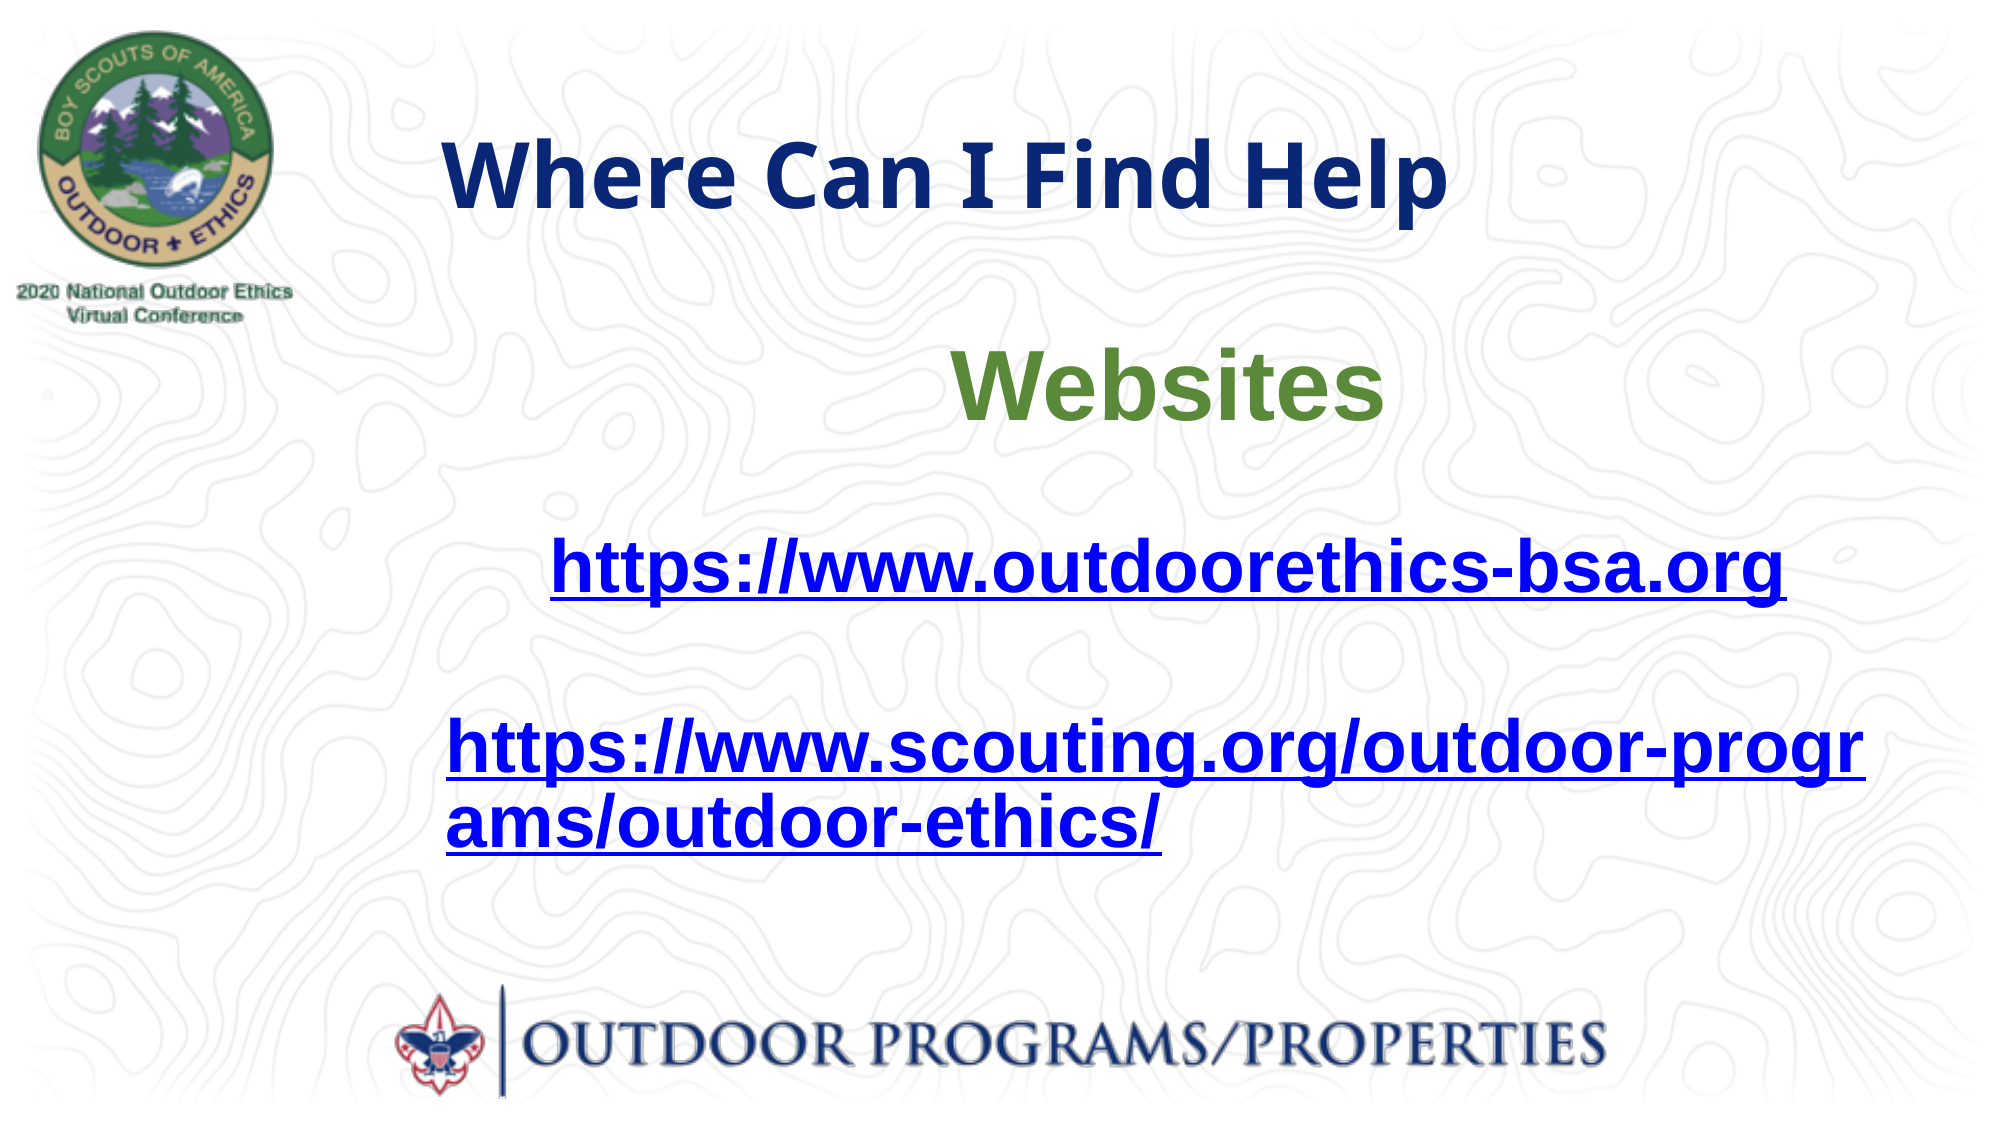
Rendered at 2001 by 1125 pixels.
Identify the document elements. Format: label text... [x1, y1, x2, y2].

picture [0, 1, 2000, 1124]
title Where Can I Find Help [433, 47, 1904, 311]
text_box Websites [438, 312, 1900, 458]
text_box https://www.outdoorethics-bsa.org https://www.scouting.org/outdoor-programs/outdoor-ethics/ [438, 458, 1900, 951]
